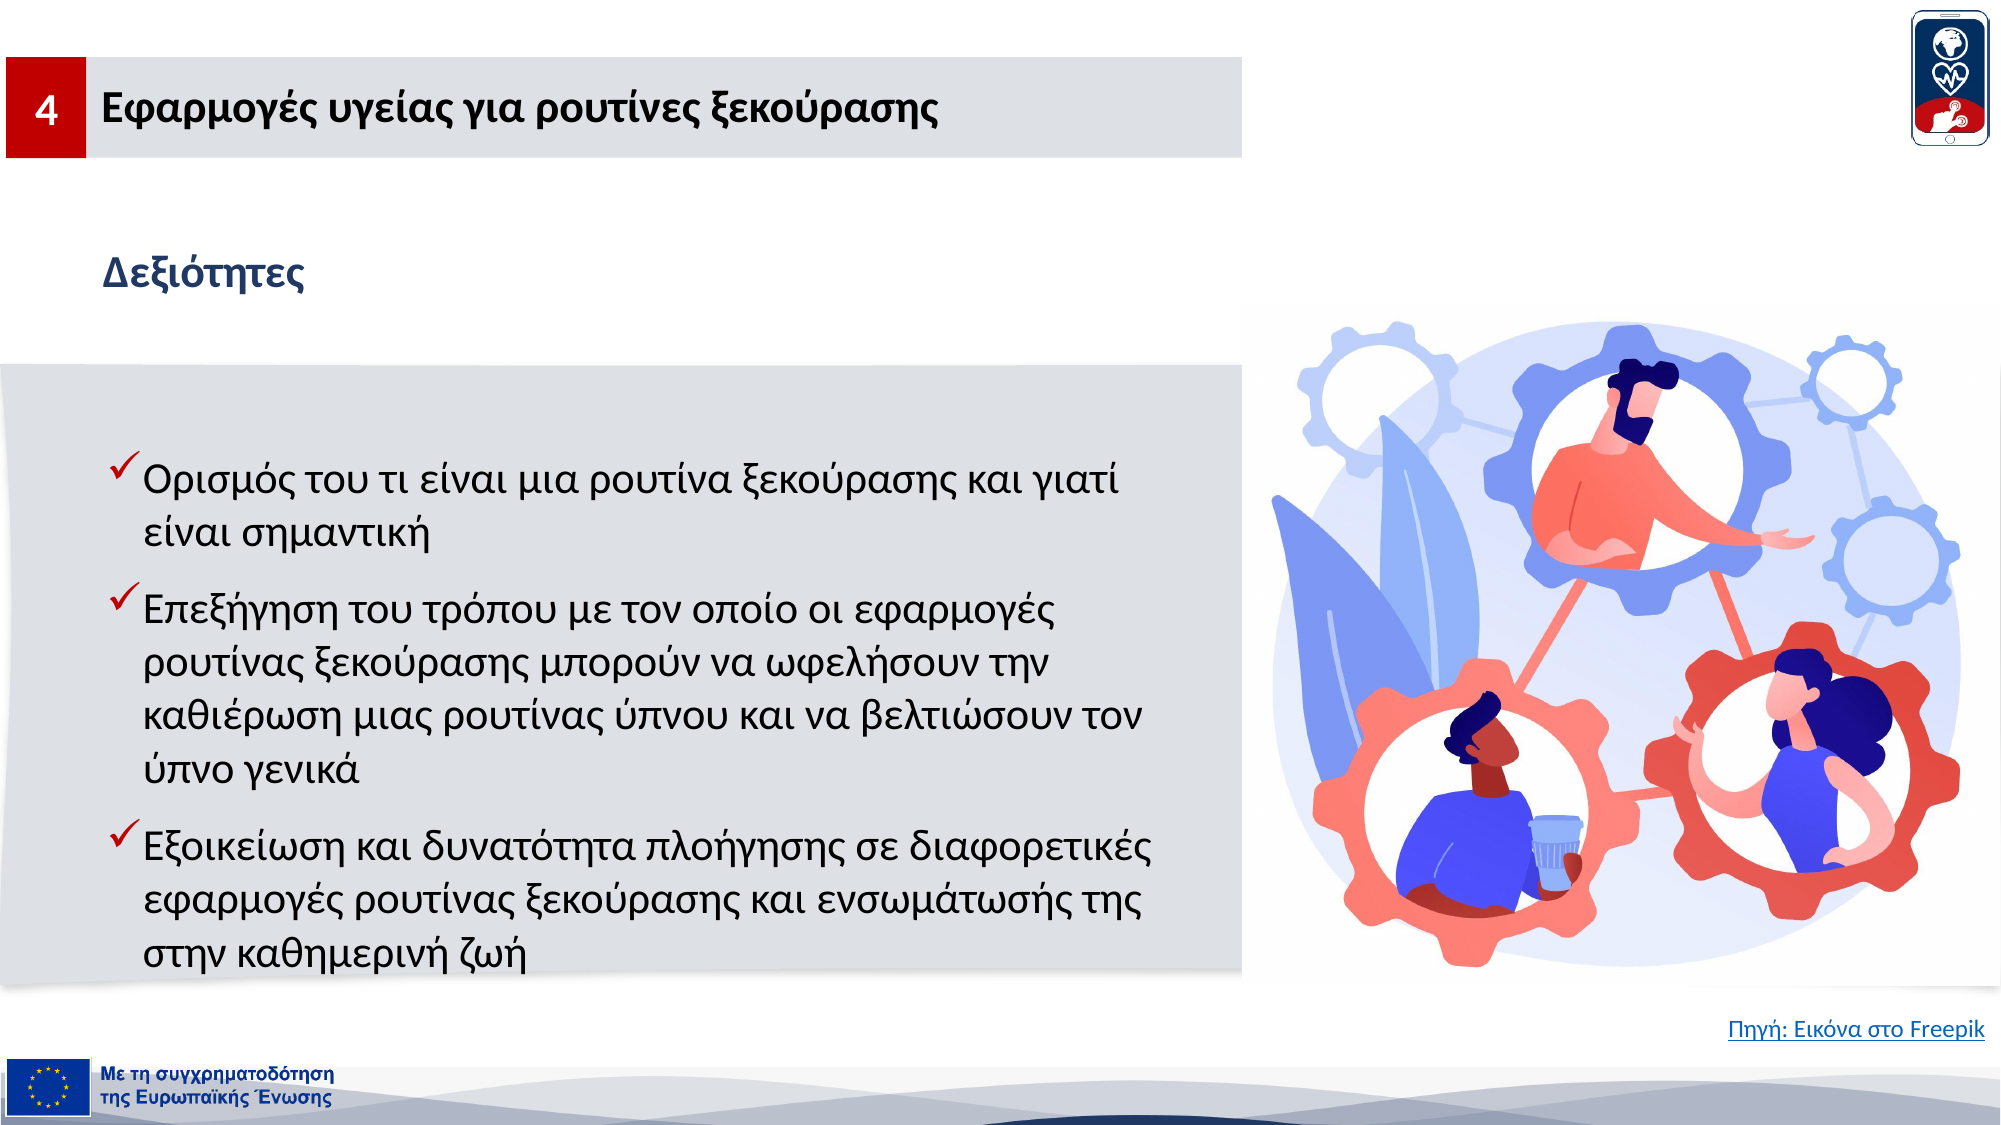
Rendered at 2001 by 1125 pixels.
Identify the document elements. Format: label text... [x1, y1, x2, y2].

text_box Δεξιότητες [87, 221, 1813, 324]
picture [1911, 10, 1990, 146]
list Ορισμός του τι είναι μια ρουτίνα ξεκούρασης και γιατί είναι σημαντική Επεξήγηση του τρόπου με τον οποίο οι εφαρμογές ρουτίνας ξεκούρασης μπορούν να ωφελήσουν την καθιέρωση μιας ρουτίνας ύπνου και να βελτιώσουν τον ύπνο γενικά Εξοικείωση και δυνατότητα πλοήγησης σε διαφορετικές εφαρμογές ρουτίνας ξεκούρασης και ενσωμάτωσής της στην καθημερινή ζωή [91, 441, 1200, 986]
picture [1241, 302, 2000, 986]
text_box Πηγή: Εικόνα στο Freepik [561, 1005, 2000, 1051]
text_box 4 [20, 71, 86, 142]
text_box [5, 56, 87, 159]
picture [0, 1054, 2001, 1125]
text_box Εφαρμογές υγείας για ρουτίνες ξεκούρασης [86, 57, 1242, 158]
